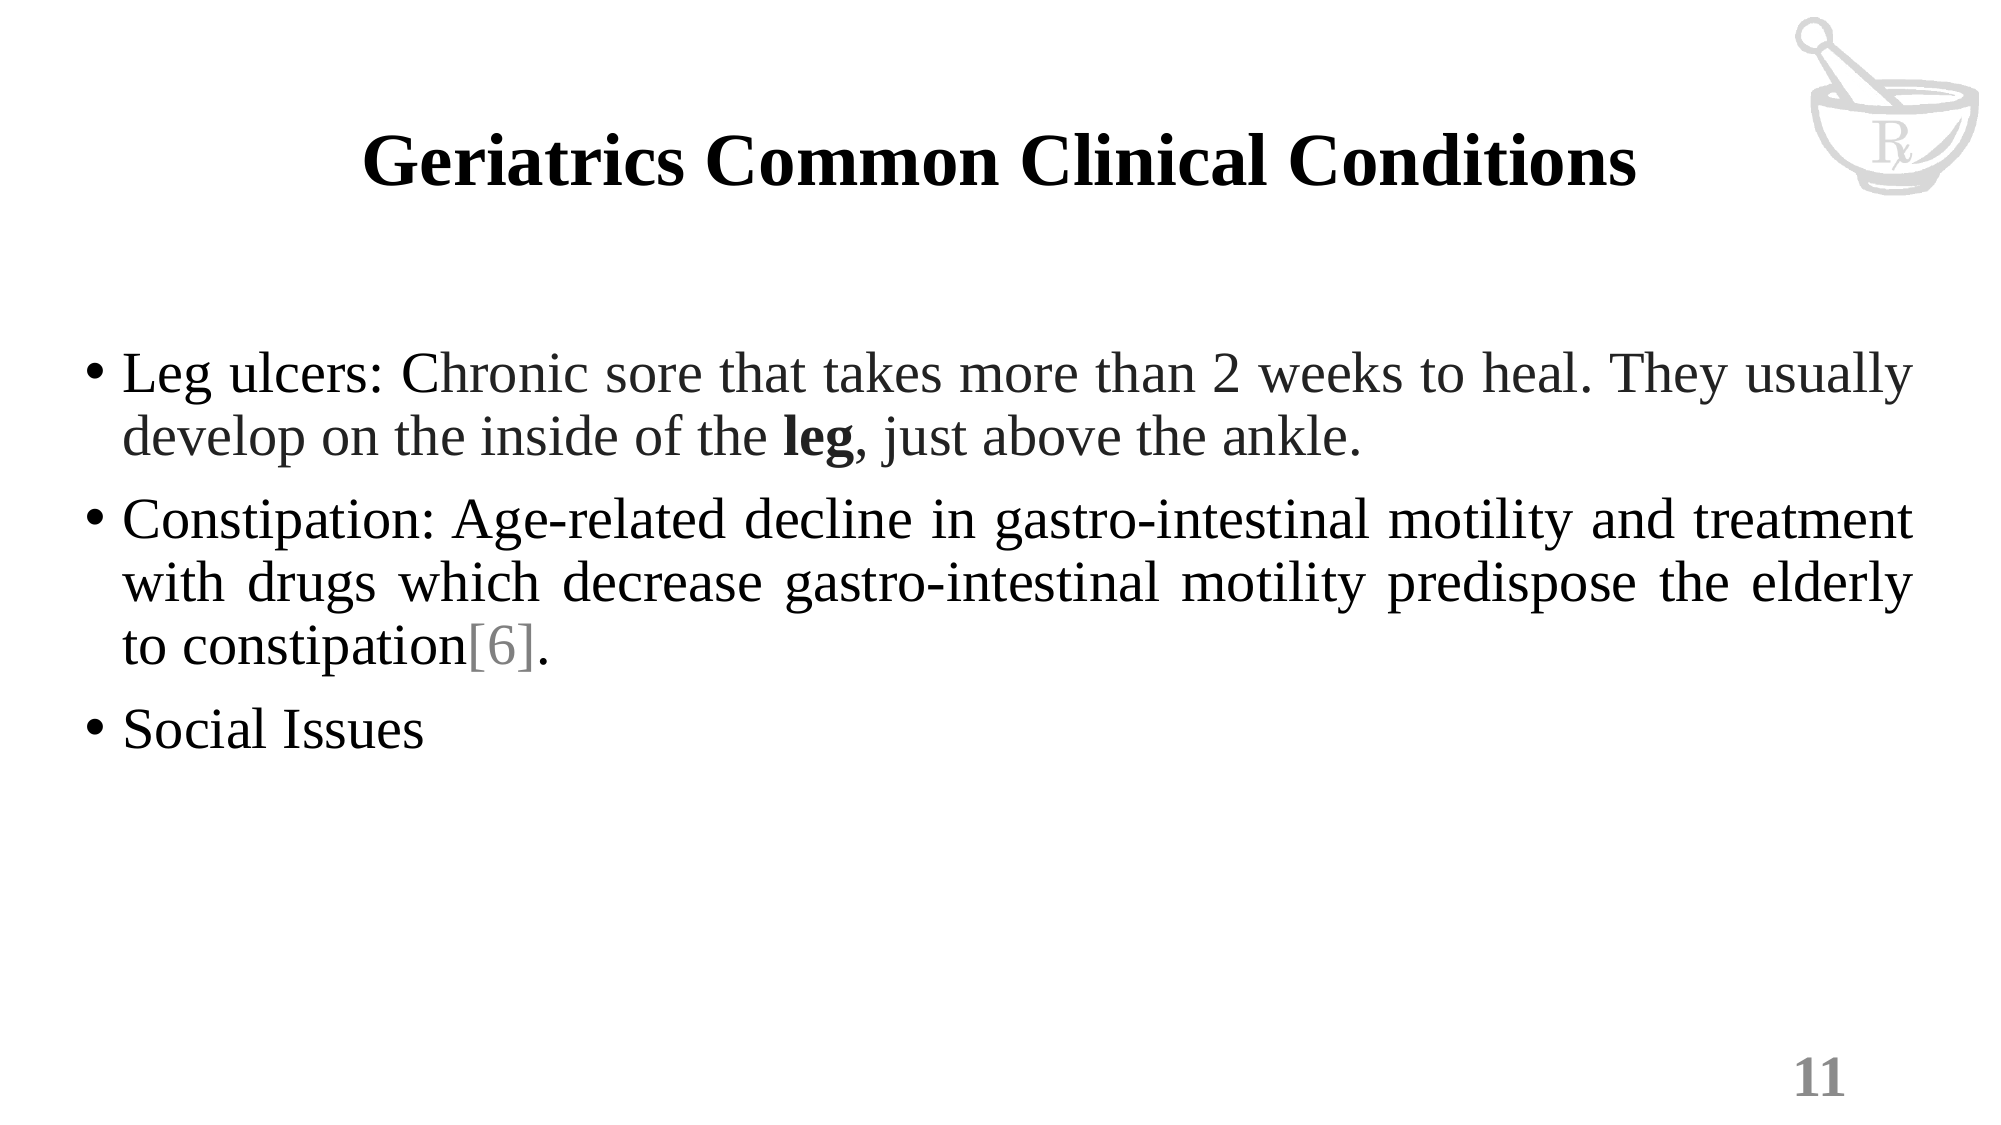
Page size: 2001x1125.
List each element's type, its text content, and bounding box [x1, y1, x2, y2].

list Leg ulcers: Chronic sore that takes more than 2 weeks to heal. They usually develop on the inside of the leg, just above the ankle. Constipation: Age-related decline in gastro-intestinal motility and treatment with drugs which decrease gastro-intestinal motility predispose the elderly to constipation[6]. Social Issues [69, 334, 1930, 977]
slide_number 11 [1412, 1042, 1863, 1103]
title Geriatrics Common Clinical Conditions [137, 101, 1863, 222]
